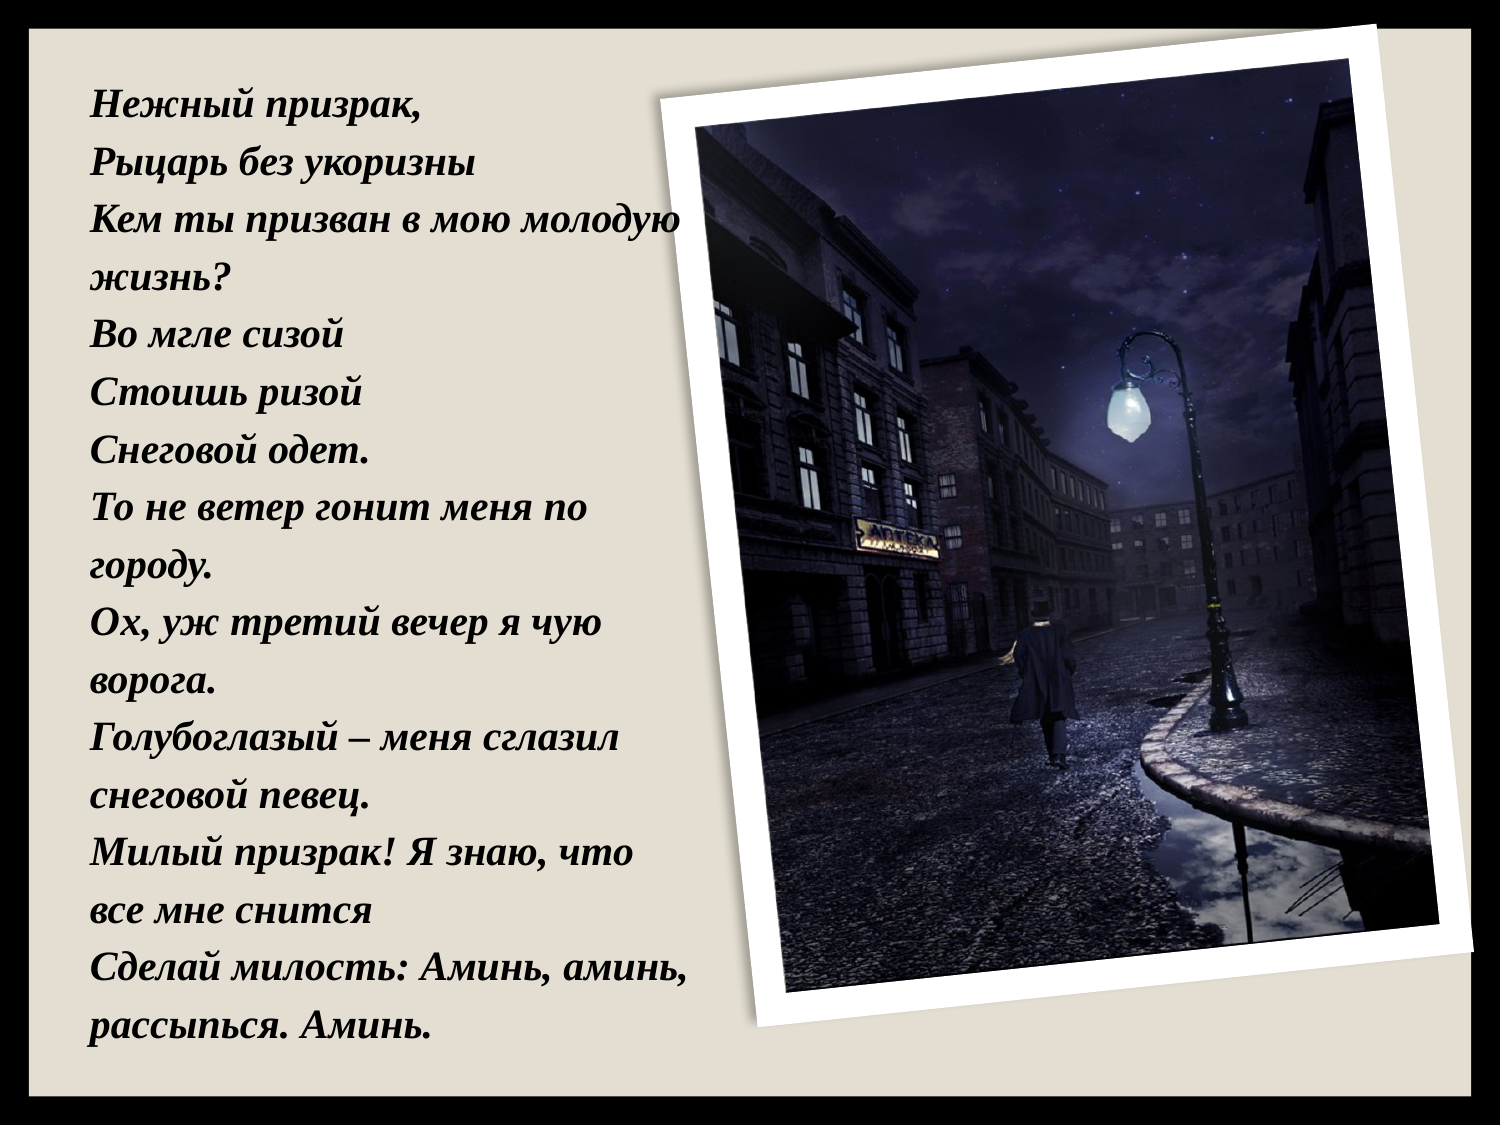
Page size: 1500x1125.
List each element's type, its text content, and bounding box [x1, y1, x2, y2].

text_box Нежный призрак, Рыцарь без укоризны Кем ты призван в мою молодую жизнь? Во мгле сизой Стоишь ризой Снеговой одет. То не ветер гонит меня по городу. Ох, уж третий вечер я чую ворога. Голубоглазый – меня сглазил снеговой певец. Милый призрак! Я знаю, что все мне снится Сделай милость: Аминь, аминь, рассыпься. Аминь. [0, 61, 709, 1054]
picture [709, 59, 1439, 992]
